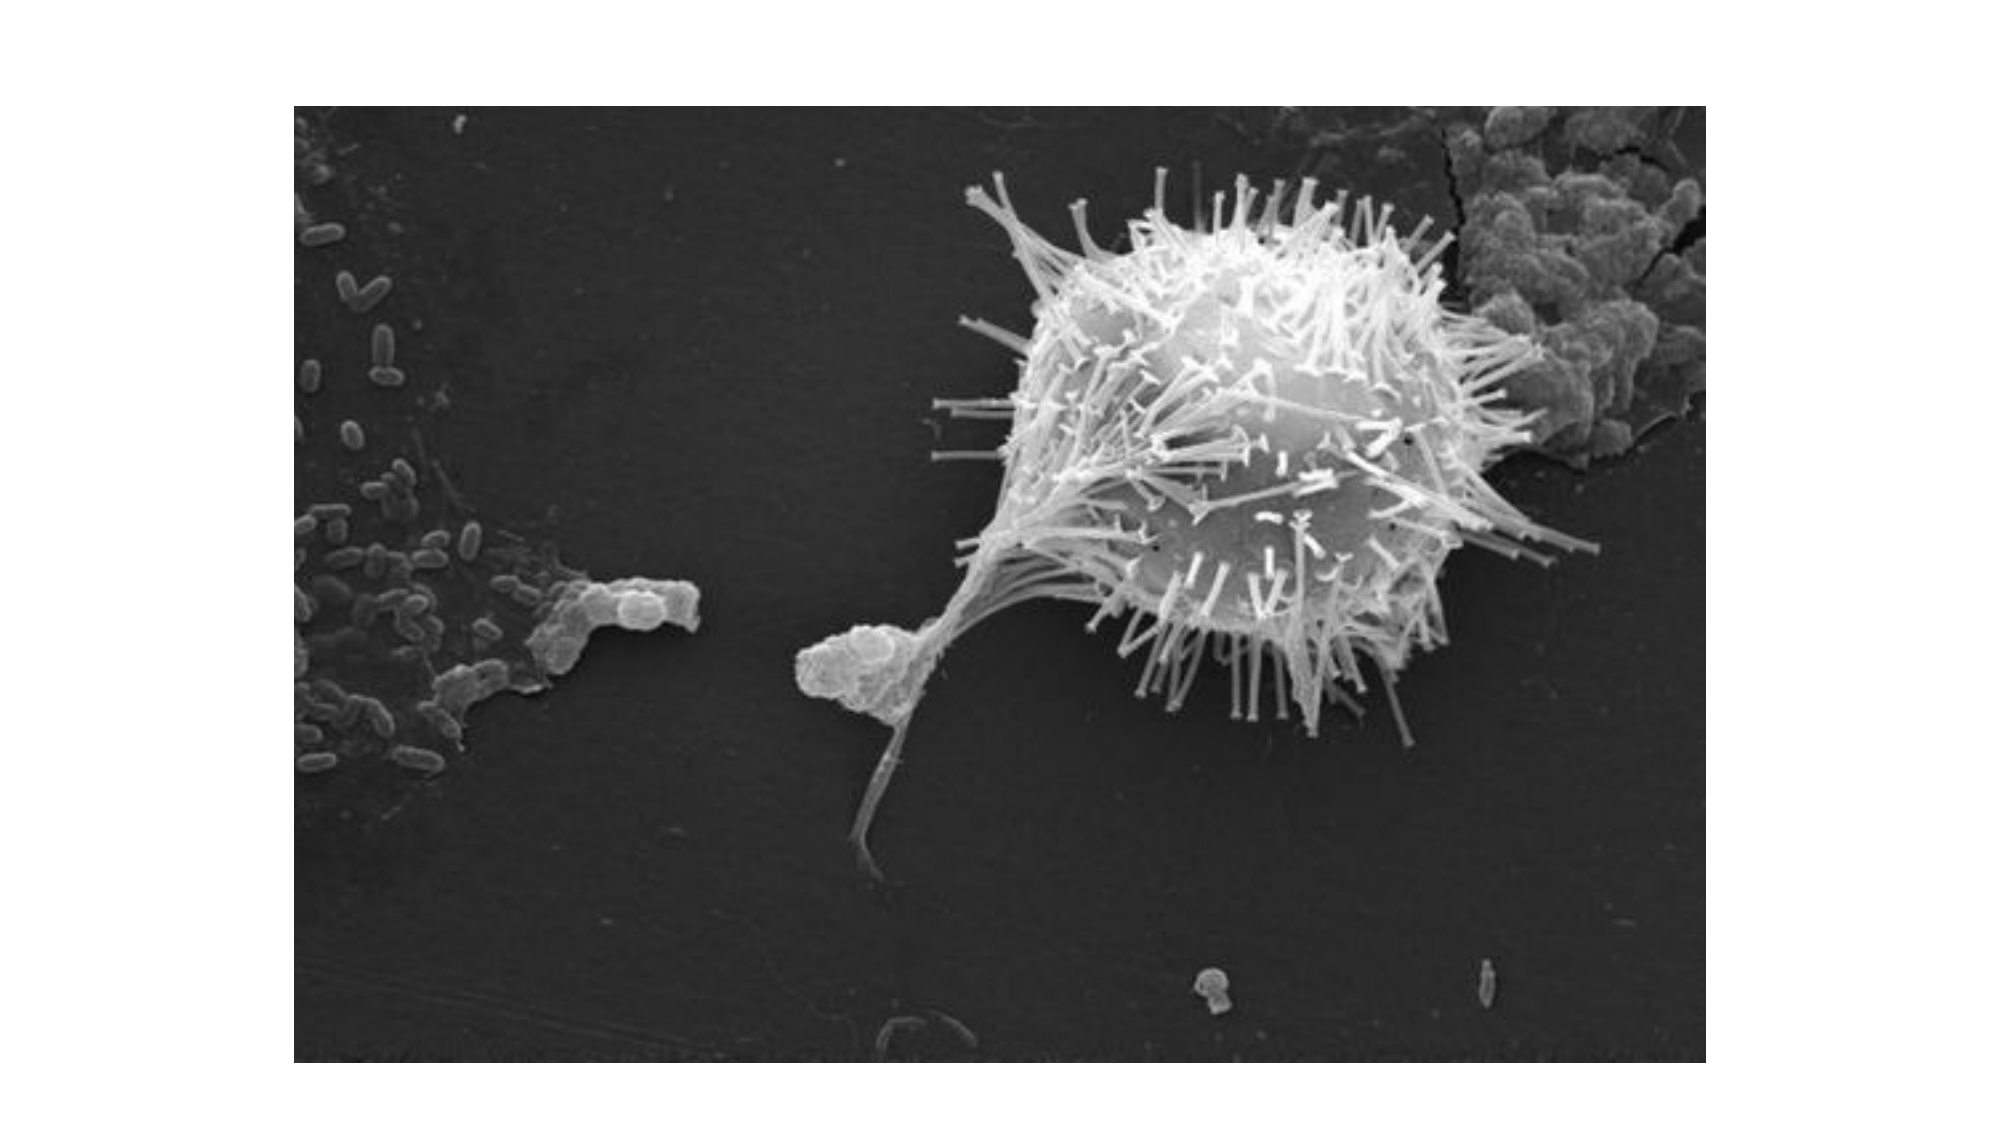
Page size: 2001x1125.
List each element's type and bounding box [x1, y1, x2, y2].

list [294, 106, 1706, 1063]
